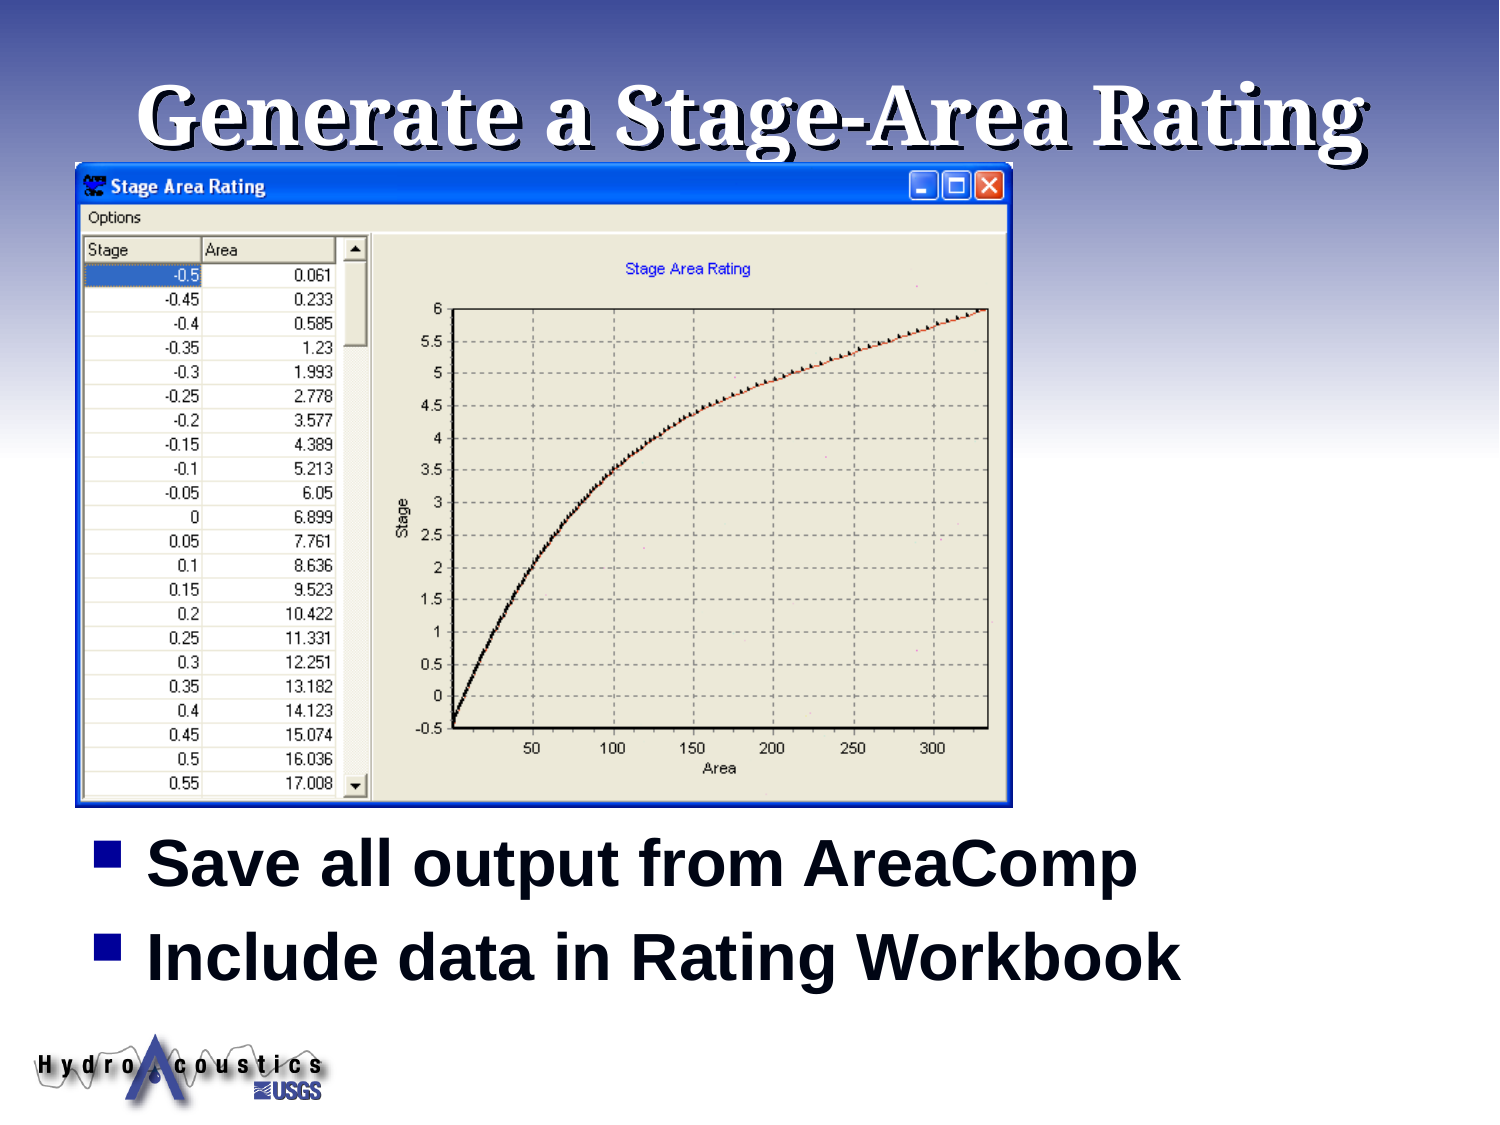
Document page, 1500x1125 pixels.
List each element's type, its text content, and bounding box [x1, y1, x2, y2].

title Generate a Stage-Area Rating [74, 62, 1426, 163]
picture [32, 1027, 338, 1118]
picture [74, 162, 1013, 808]
list Save all output from AreaComp Include data in Rating Workbook [74, 812, 1426, 1029]
